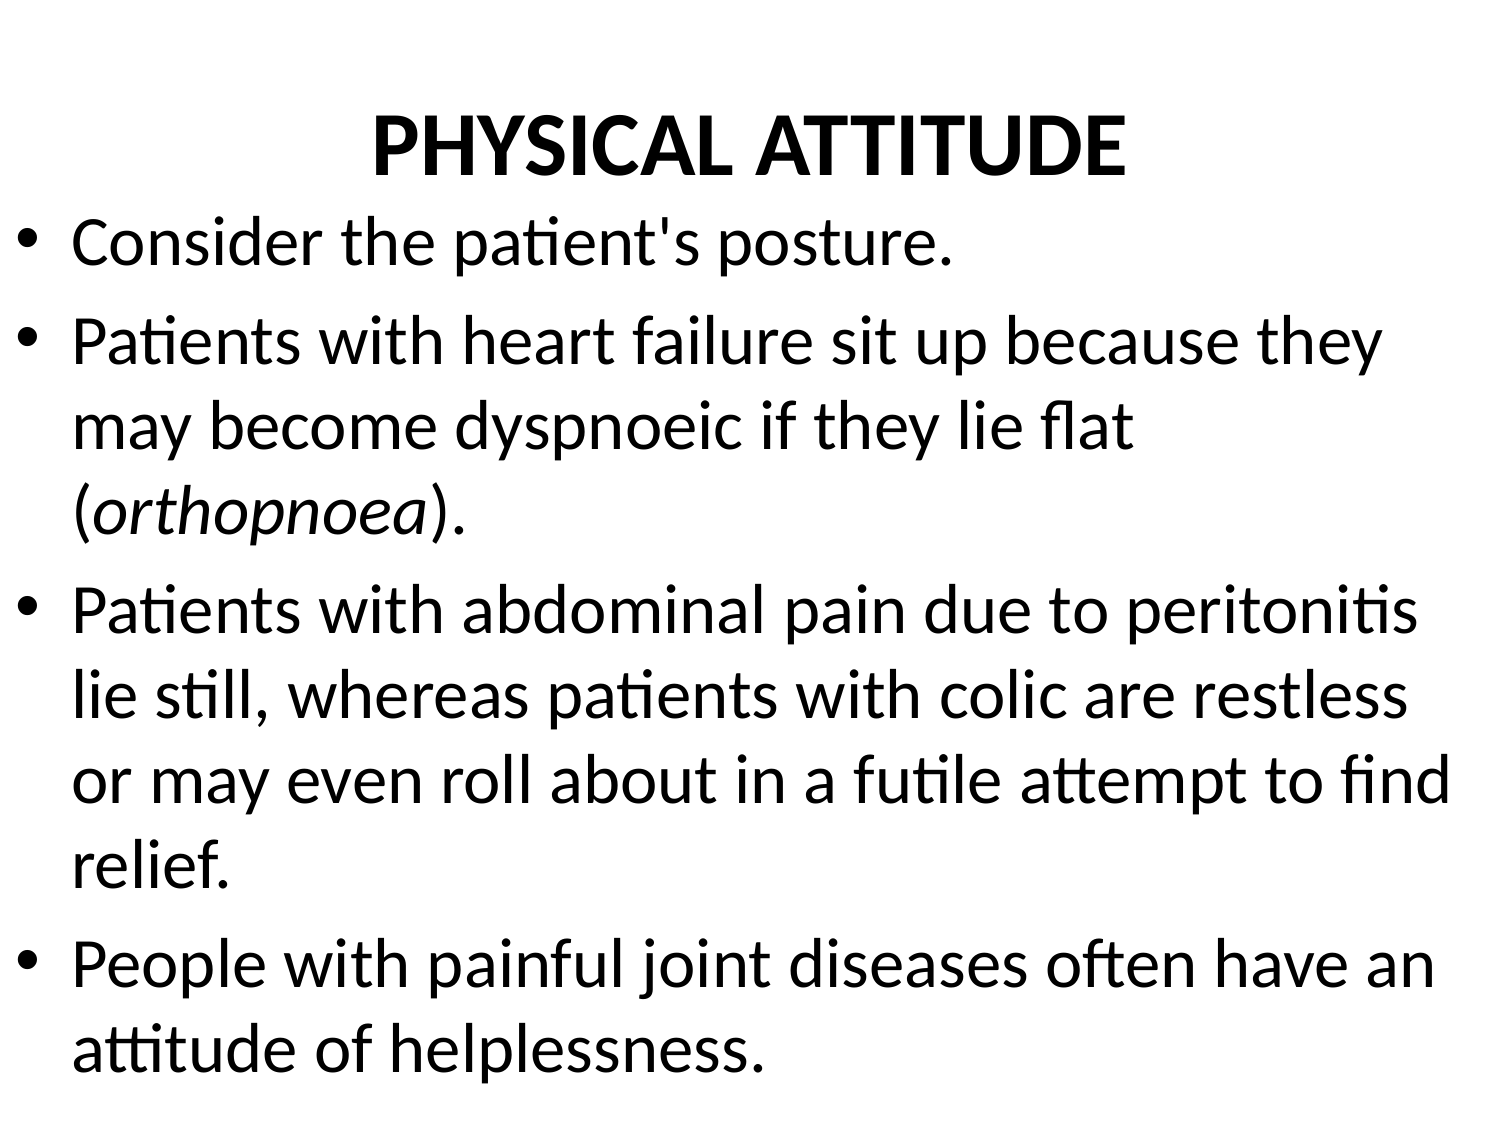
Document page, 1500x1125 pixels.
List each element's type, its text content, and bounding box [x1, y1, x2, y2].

title PHYSICAL ATTITUDE [75, 45, 1425, 187]
list Consider the patient's posture. Patients with heart failure sit up because they may become dyspnoeic if they lie flat (orthopnoea). Patients with abdominal pain due to peritonitis lie still, whereas patients with colic are restless or may even roll about in a futile attempt to find relief. People with painful joint diseases often have an attitude of helplessness. [0, 187, 1500, 1125]
